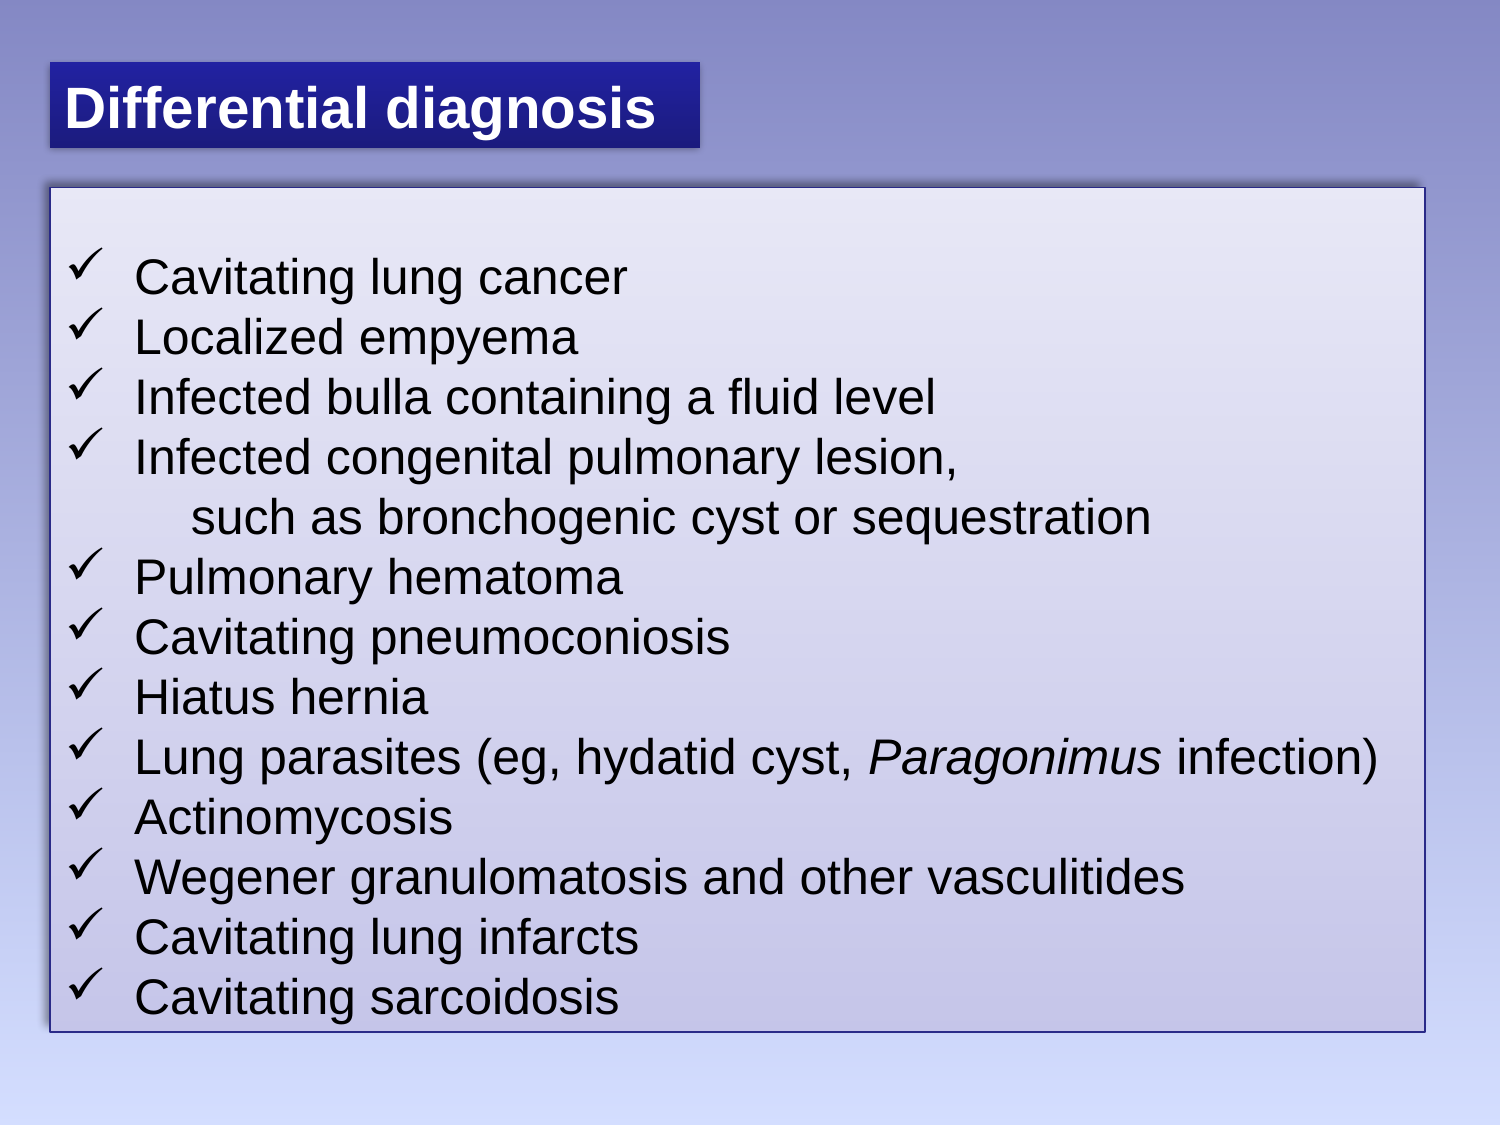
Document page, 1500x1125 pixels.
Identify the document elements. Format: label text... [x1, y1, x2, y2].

text_box Differential diagnosis [50, 62, 700, 148]
text_box Cavitating lung cancer Localized empyema Infected bulla containing a fluid level Infected congenital pulmonary lesion, such as bronchogenic cyst or sequestration Pulmonary hematoma Cavitating pneumoconiosis Hiatus hernia Lung parasites (eg, hydatid cyst, Paragonimus infection) Actinomycosis Wegener granulomatosis and other vasculitides Cavitating lung infarcts Cavitating sarcoidosis [49, 187, 1426, 1033]
